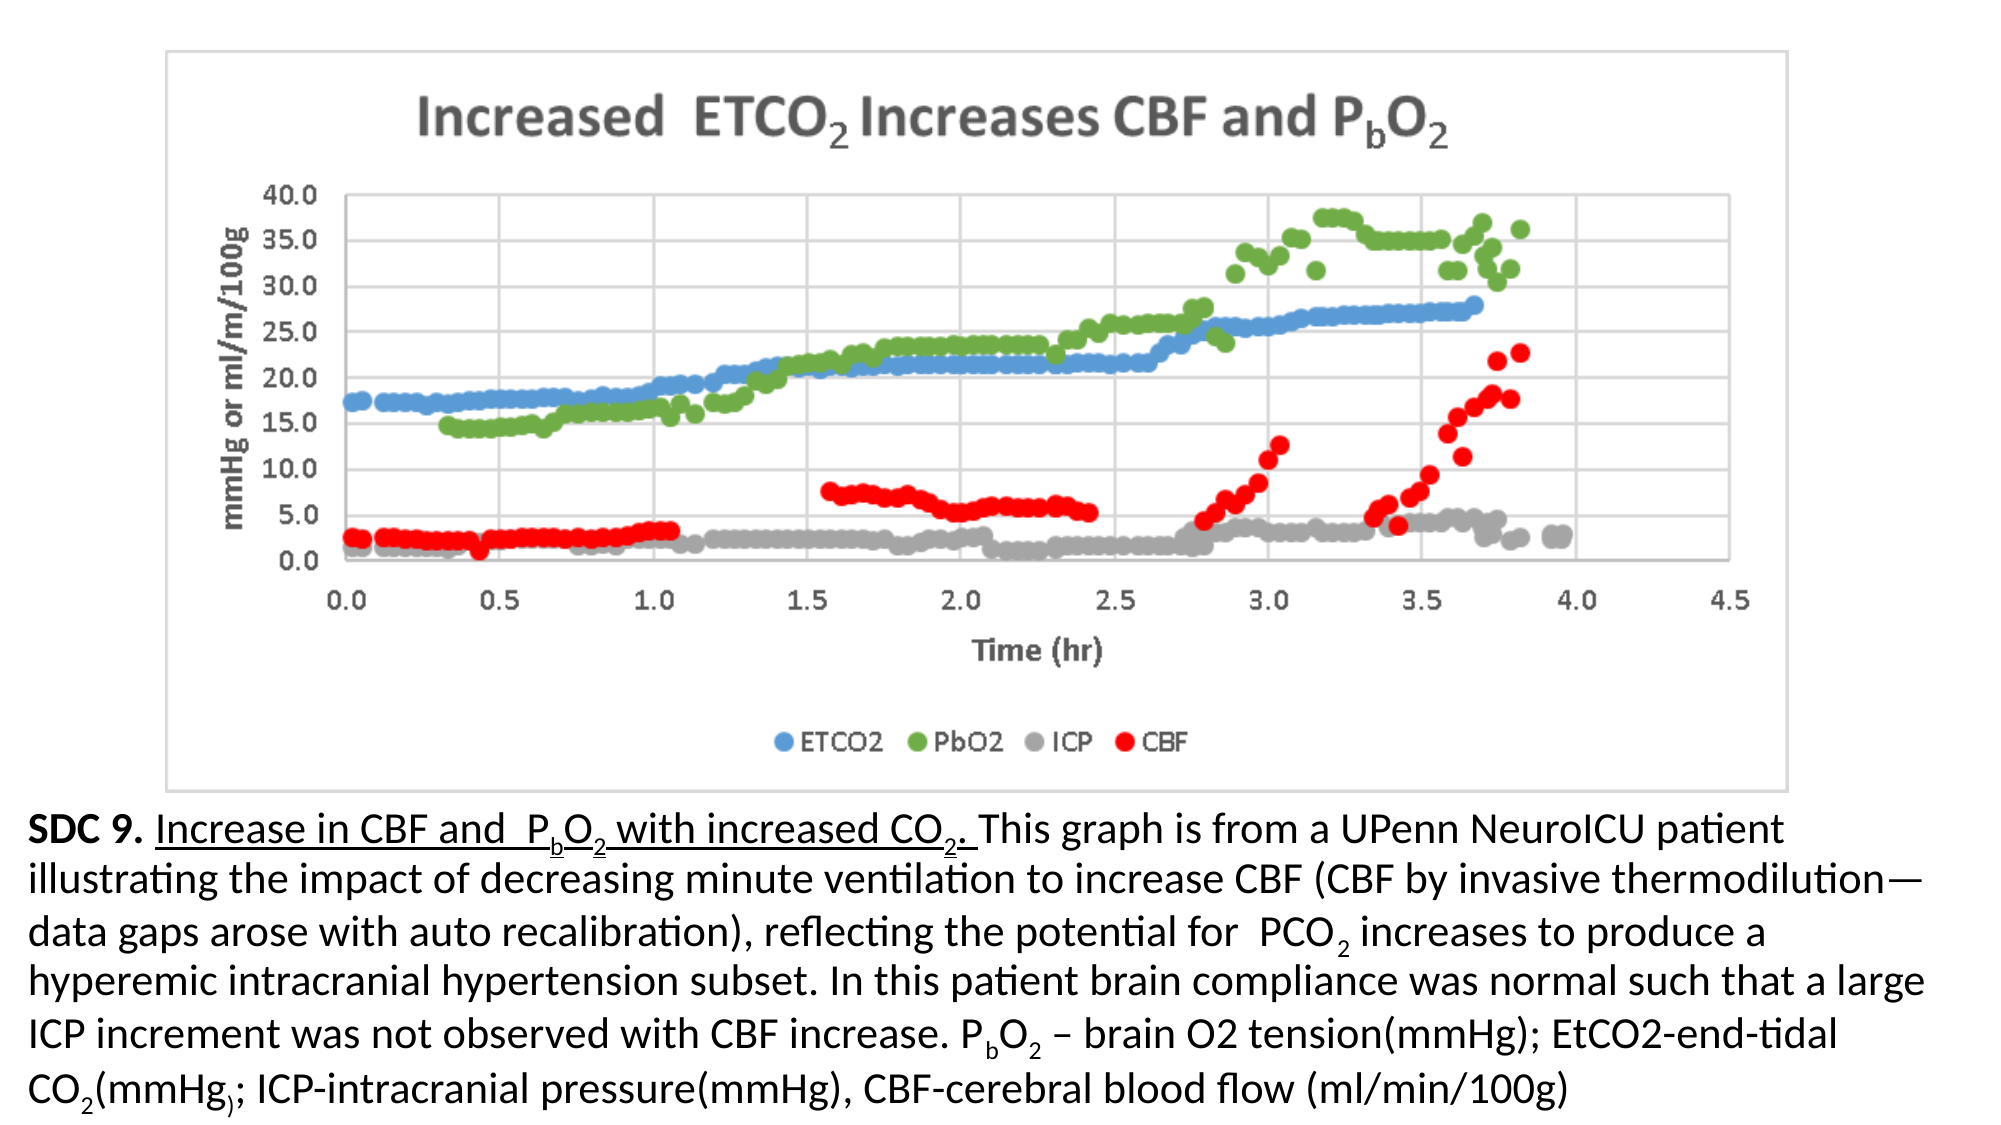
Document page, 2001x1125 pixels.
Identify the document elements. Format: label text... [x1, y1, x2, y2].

picture [165, 50, 1789, 793]
subtitle SDC 9. Increase in CBF and PbO2 with increased CO2. This graph is from a UPenn NeuroICU patient illustrating the impact of decreasing minute ventilation to increase CBF (CBF by invasive thermodilution—data gaps arose with auto recalibration), reflecting the potential for PCO2 increases to produce a hyperemic intracranial hypertension subset. In this patient brain compliance was normal such that a large ICP increment was not observed with CBF increase. PbO2 – brain O2 tension(mmHg); EtCO2-end-tidal CO2(mmHg); ICP-intracranial pressure(mmHg), CBF-cerebral blood flow (ml/min/100g) [12, 792, 1980, 1125]
